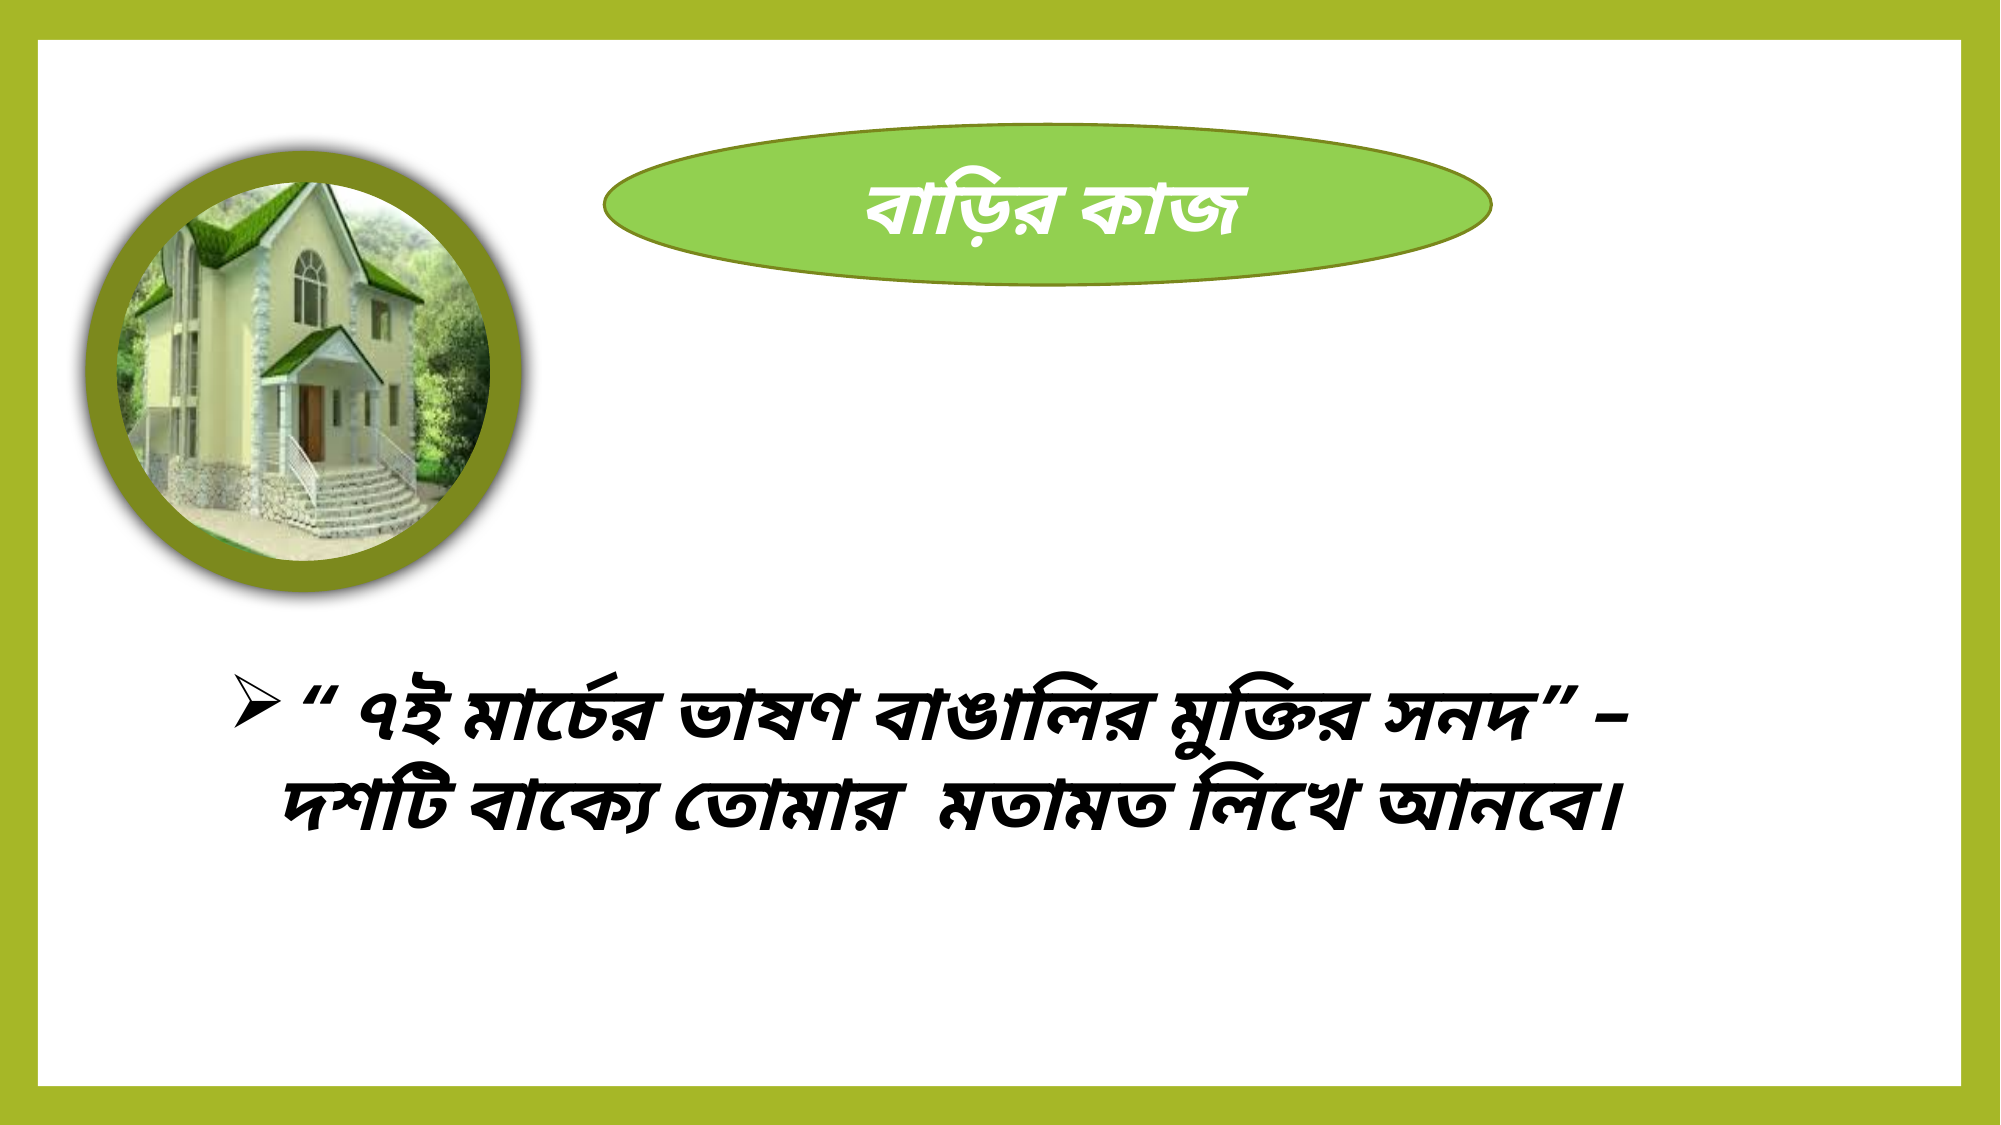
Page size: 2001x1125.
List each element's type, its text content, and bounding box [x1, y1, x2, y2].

picture [100, 166, 507, 577]
text_box “ ৭ই মার্চের ভাষণ বাঙালির মুক্তির সনদ” – দশটি বাক্যে তোমার মতামত লিখে আনবে। [213, 658, 1788, 853]
text_box বাড়ির কাজ [602, 122, 1493, 287]
